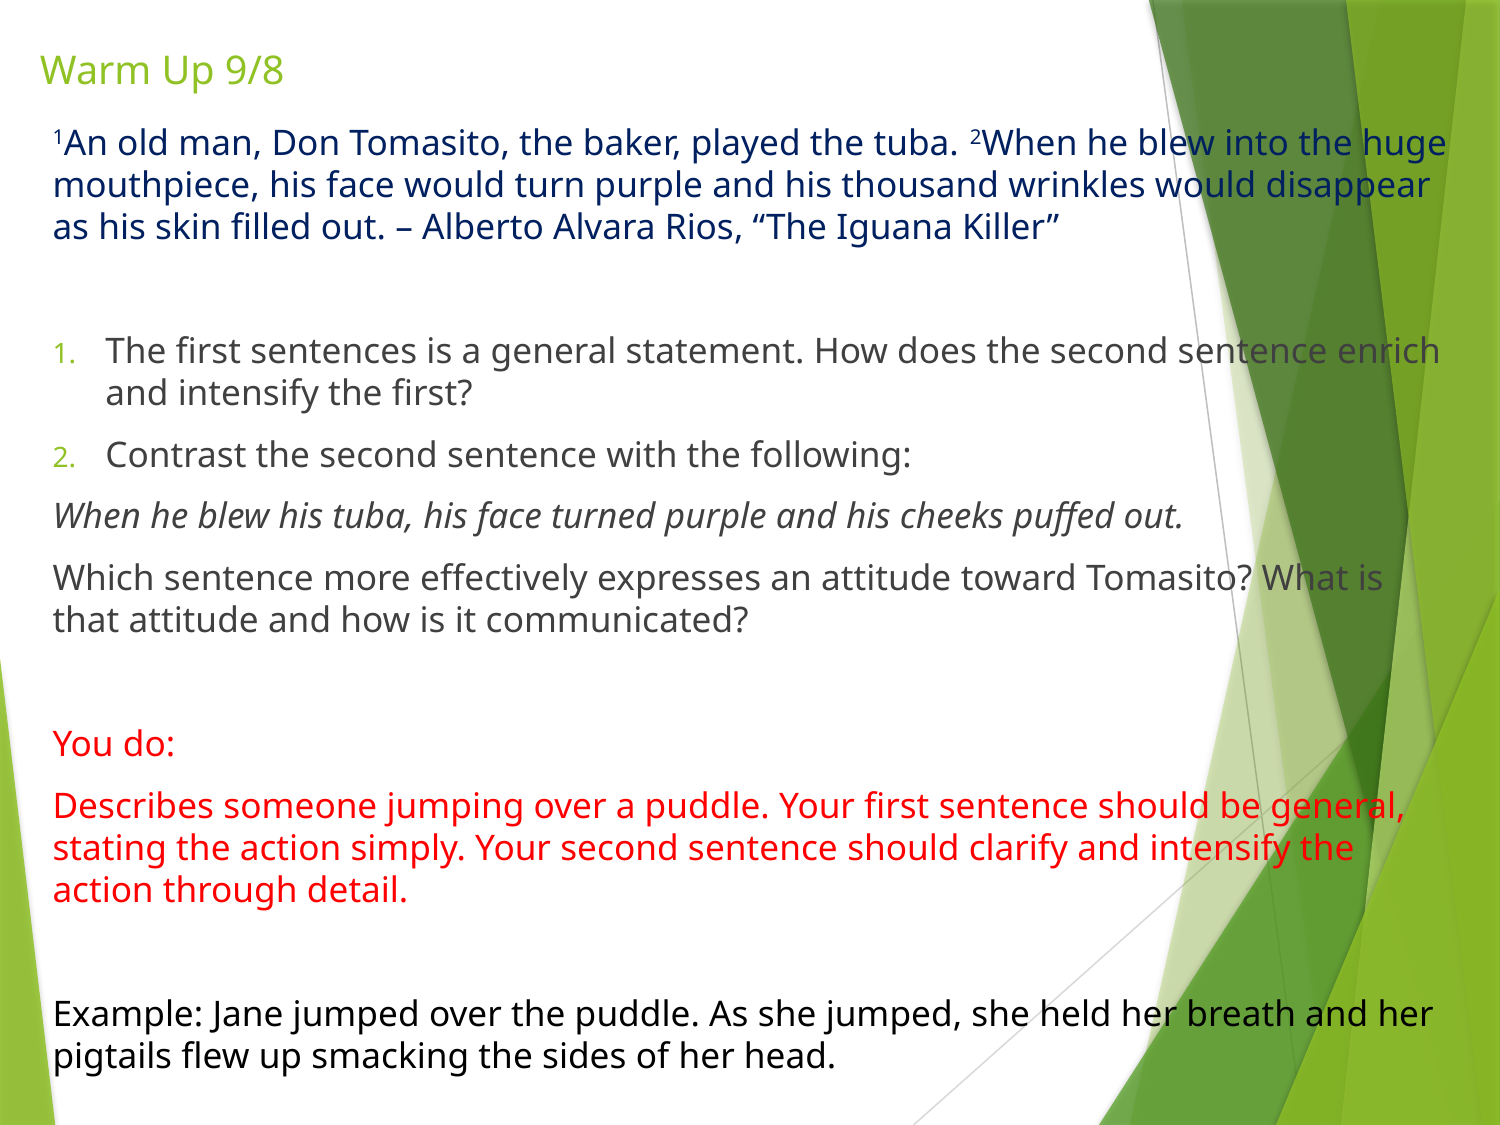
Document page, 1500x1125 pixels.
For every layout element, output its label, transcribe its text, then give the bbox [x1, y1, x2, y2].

list 1An old man, Don Tomasito, the baker, played the tuba. 2When he blew into the huge mouthpiece, his face would turn purple and his thousand wrinkles would disappear as his skin filled out. – Alberto Alvara Rios, “The Iguana Killer” The first sentences is a general statement. How does the second sentence enrich and intensify the first? Contrast the second sentence with the following: When he blew his tuba, his face turned purple and his cheeks puffed out. Which sentence more effectively expresses an attitude toward Tomasito? What is that attitude and how is it communicated? You do: Describes someone jumping over a puddle. Your first sentence should be general, stating the action simply. Your second sentence should clarify and intensify the action through detail. Example: Jane jumped over the puddle. As she jumped, she held her breath and her pigtails flew up smacking the sides of her head. [37, 112, 1475, 1088]
title Warm Up 9/8 [24, 37, 1083, 100]
